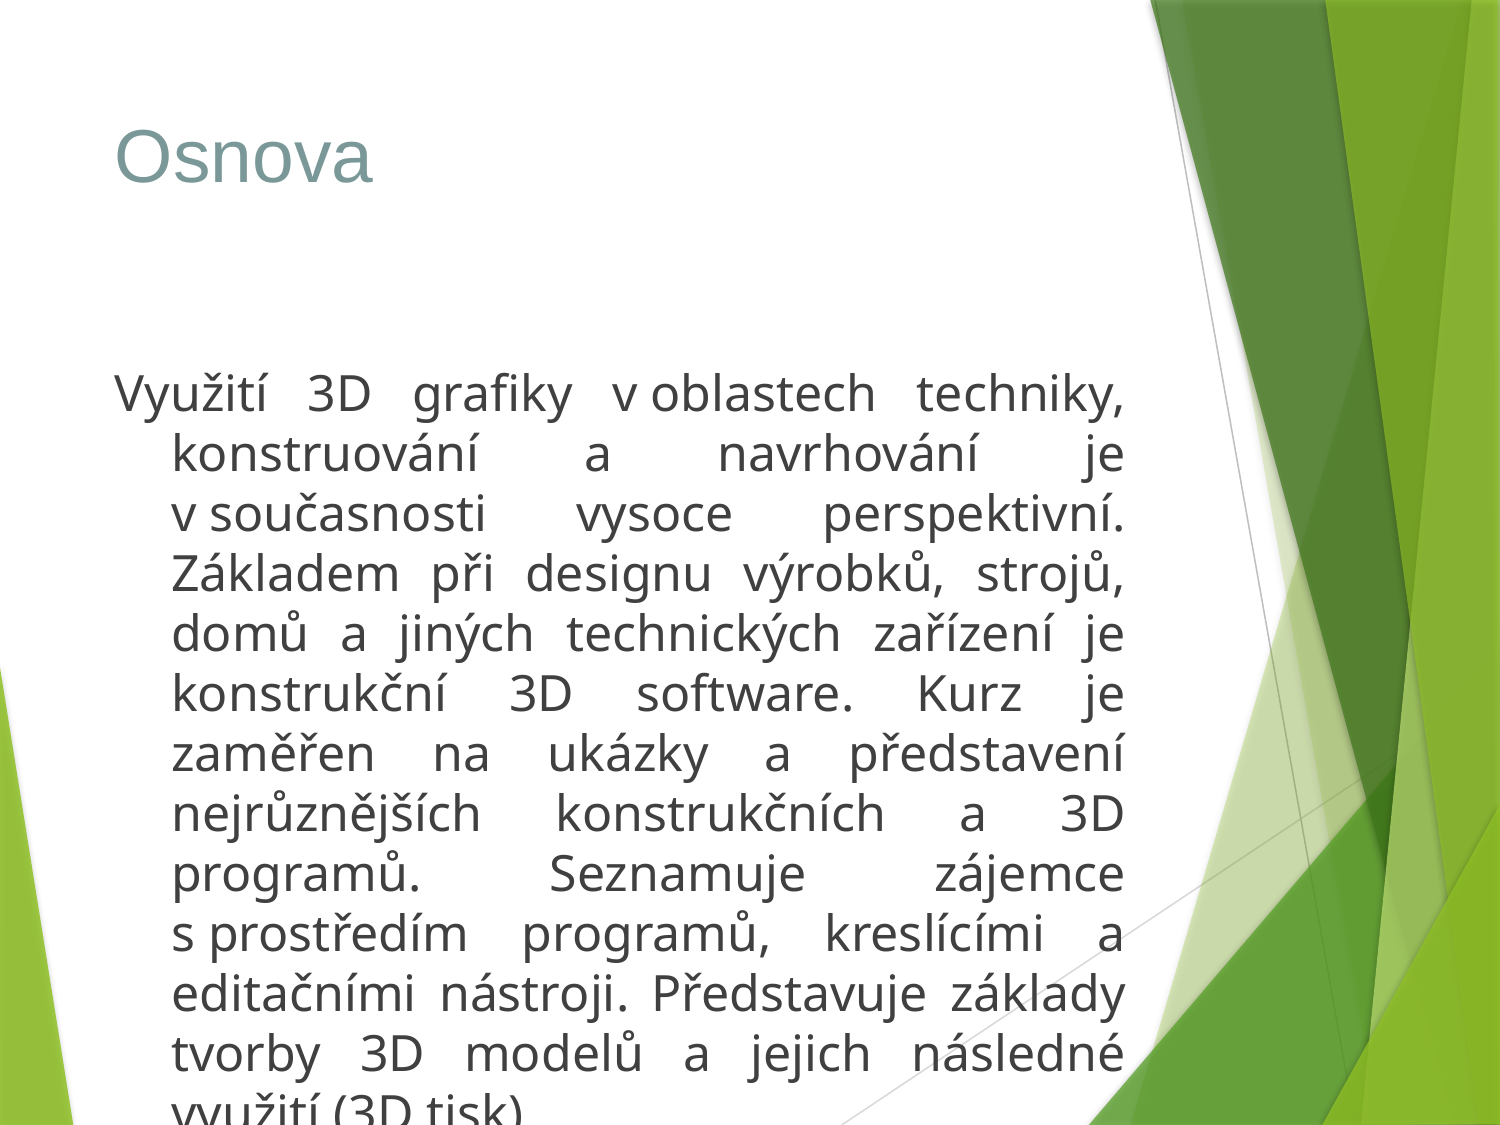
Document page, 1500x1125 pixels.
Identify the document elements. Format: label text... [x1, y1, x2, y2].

title Osnova [99, 99, 1142, 317]
list Využití 3D grafiky v oblastech techniky, konstruování a navrhování je v současnosti vysoce perspektivní. Základem při designu výrobků, strojů, domů a jiných technických zařízení je konstrukční 3D software. Kurz je zaměřen na ukázky a představení nejrůznějších konstrukčních a 3D programů. Seznamuje zájemce s prostředím programů, kreslícími a editačními nástroji. Představuje základy tvorby 3D modelů a jejich následné využití (3D tisk). [99, 354, 1142, 992]
